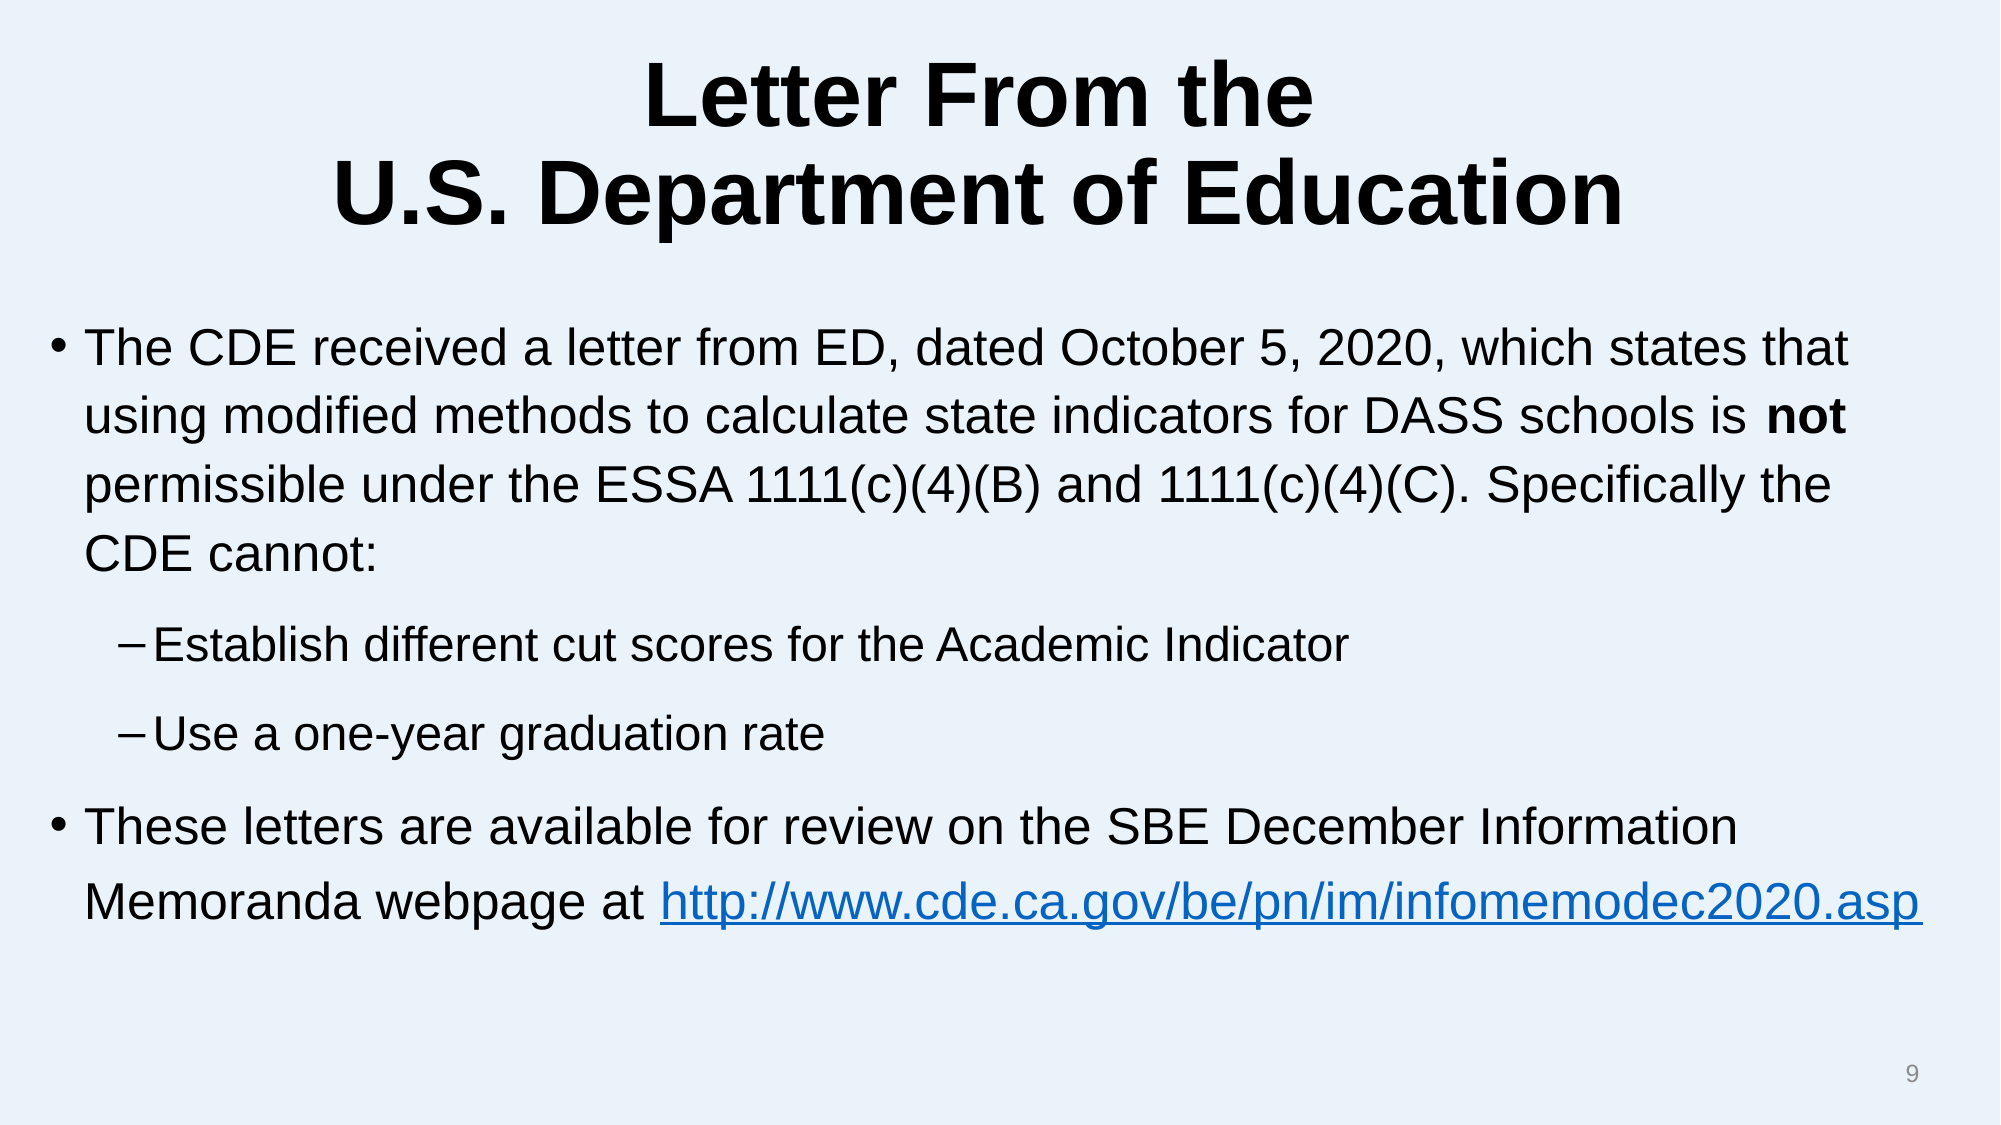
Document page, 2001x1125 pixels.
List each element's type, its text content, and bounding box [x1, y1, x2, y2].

slide_number 9 [1484, 1042, 1935, 1103]
title Letter From the U.S. Department of Education [34, 31, 1950, 260]
list The CDE received a letter from ED, dated October 5, 2020, which states that using modified methods to calculate state indicators for DASS schools is not permissible under the ESSA 1111(c)(4)(B) and 1111(c)(4)(C). Specifically the CDE cannot: Establish different cut scores for the Academic Indicator Use a one-year graduation rate These letters are available for review on the SBE December Information Memoranda webpage at http://www.cde.ca.gov/be/pn/im/infomemodec2020.asp [34, 299, 1950, 1014]
